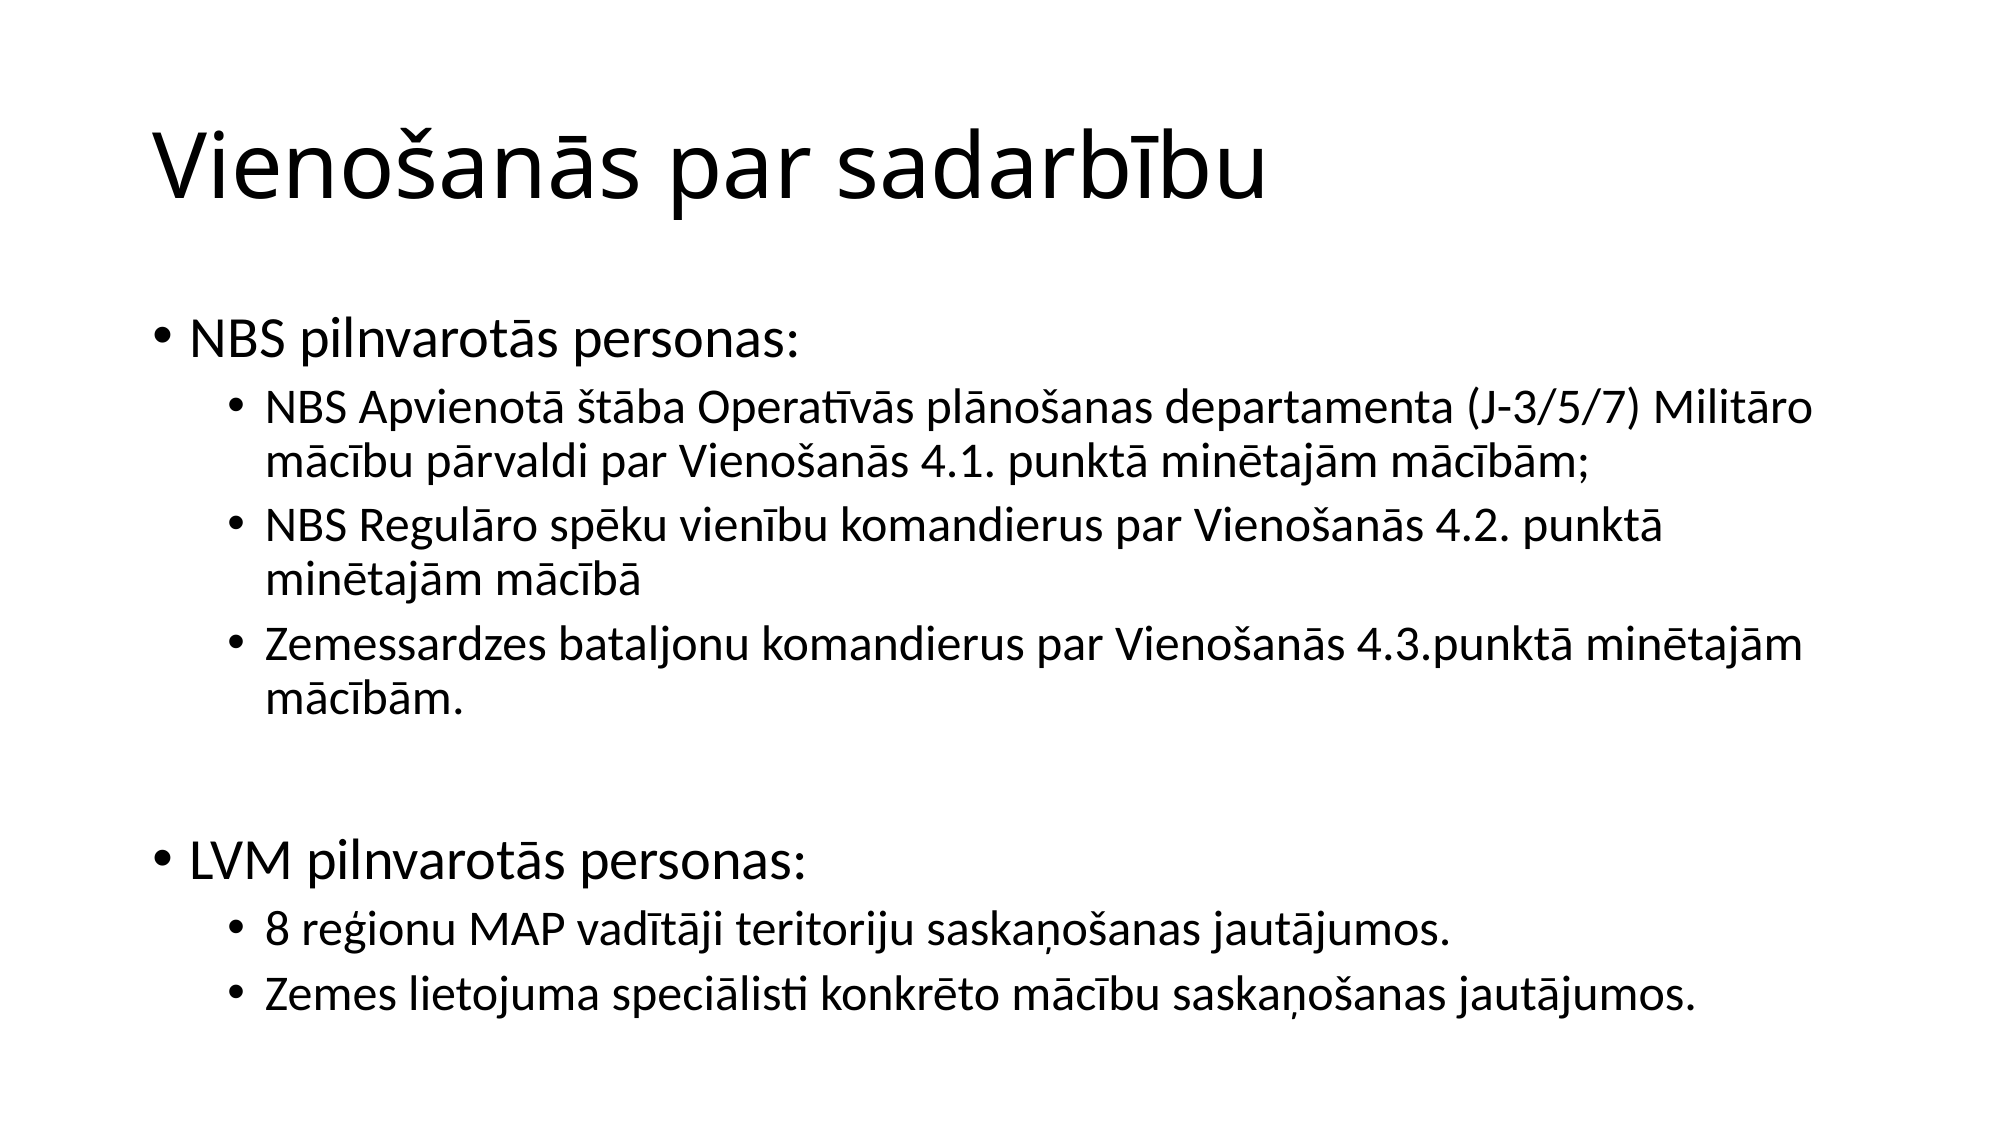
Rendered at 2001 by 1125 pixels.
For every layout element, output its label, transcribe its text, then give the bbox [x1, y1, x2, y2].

title Vienošanās par sadarbību [137, 59, 1863, 278]
list NBS pilnvarotās personas: NBS Apvienotā štāba Operatīvās plānošanas departamenta (J-3/5/7) Militāro mācību pārvaldi par Vienošanās 4.1. punktā minētajām mācībām; NBS Regulāro spēku vienību komandierus par Vienošanās 4.2. punktā minētajām mācībā Zemessardzes bataljonu komandierus par Vienošanās 4.3.punktā minētajām mācībām. LVM pilnvarotās personas: 8 reģionu MAP vadītāji teritoriju saskaņošanas jautājumos. Zemes lietojuma speciālisti konkrēto mācību saskaņošanas jautājumos. [137, 299, 1863, 1014]
